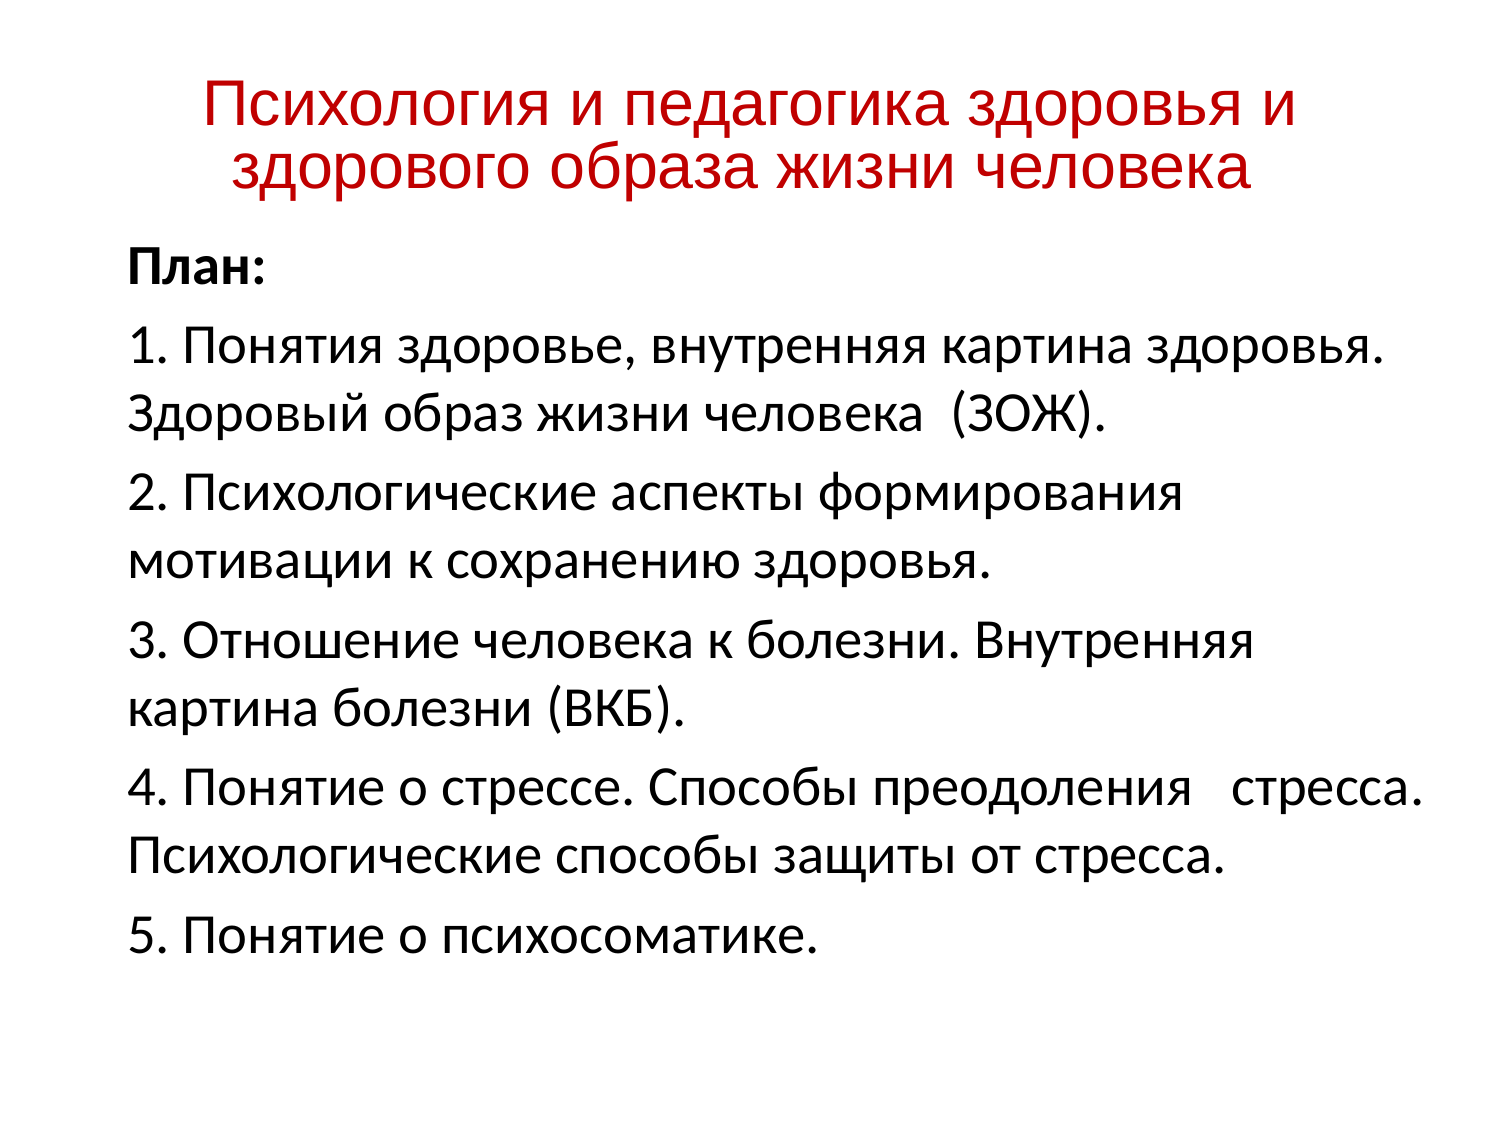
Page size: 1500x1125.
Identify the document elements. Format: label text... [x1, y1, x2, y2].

title Психология и педагогика здоровья и здорового образа жизни человека [75, 45, 1425, 233]
list План: 1. Понятия здоровье, внутренняя картина здоровья. Здоровый образ жизни человека (ЗОЖ). 2. Психологические аспекты формирования мотивации к сохранению здоровья. 3. Отношение человека к болезни. Внутренняя картина болезни (ВКБ). 4. Понятие о стрессе. Способы преодоления стресса. Психологические способы защиты от стресса. 5. Понятие о психосоматике. [112, 219, 1447, 1035]
